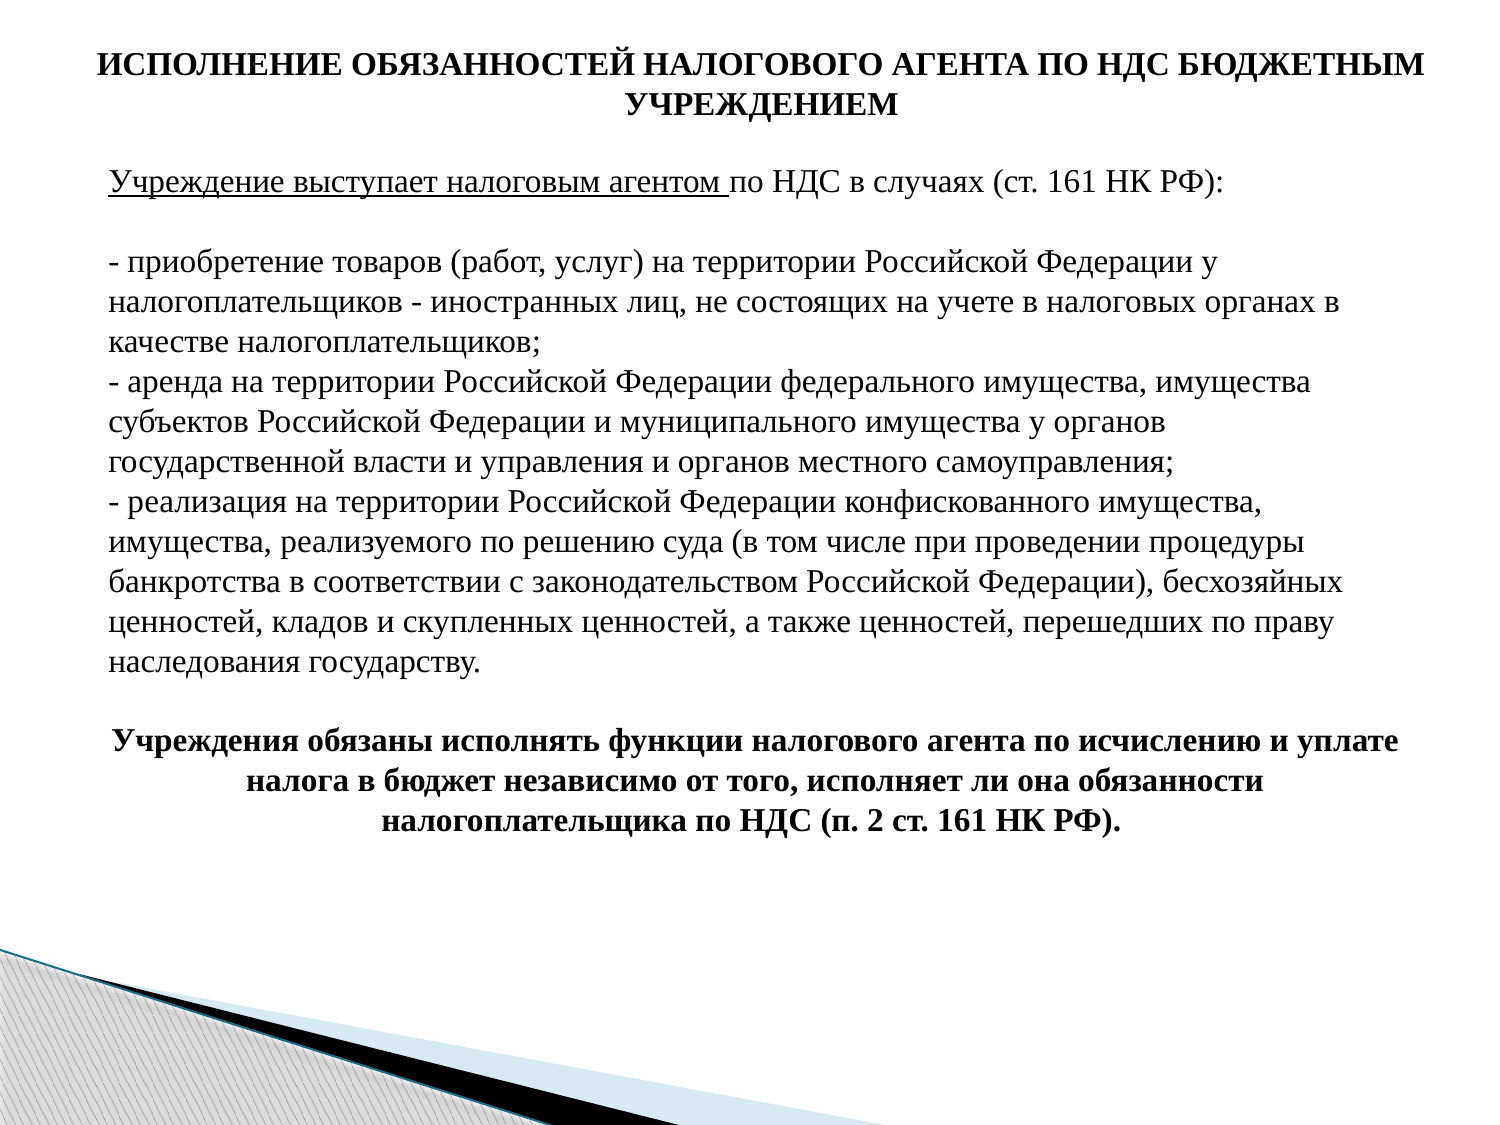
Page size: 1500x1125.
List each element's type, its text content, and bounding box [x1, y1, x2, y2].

text_box ИСПОЛНЕНИЕ ОБЯЗАННОСТЕЙ НАЛОГОВОГО АГЕНТА ПО НДС БЮДЖЕТНЫМ УЧРЕЖДЕНИЕМ [82, 35, 1442, 130]
text_box Учреждение выступает налоговым агентом по НДС в случаях (ст. 161 НК РФ): - приобретение товаров (работ, услуг) на территории Российской Федерации у налогоплательщиков - иностранных лиц, не состоящих на учете в налоговых органах в качестве налогоплательщиков; - аренда на территории Российской Федерации федерального имущества, имущества субъектов Российской Федерации и муниципального имущества у органов государственной власти и управления и органов местного самоуправления; - реализация на территории Российской Федерации конфискованного имущества, имущества, реализуемого по решению суда (в том числе при проведении процедуры банкротства в соответствии с законодательством Российской Федерации), бесхозяйных ценностей, кладов и скупленных ценностей, а также ценностей, перешедших по праву наследования государству. Учреждения обязаны исполнять функции налогового агента по исчислению и уплате налога в бюджет независимо от того, исполняет ли она обязанности налогоплательщика по НДС (п. 2 ст. 161 НК РФ). [93, 152, 1418, 846]
